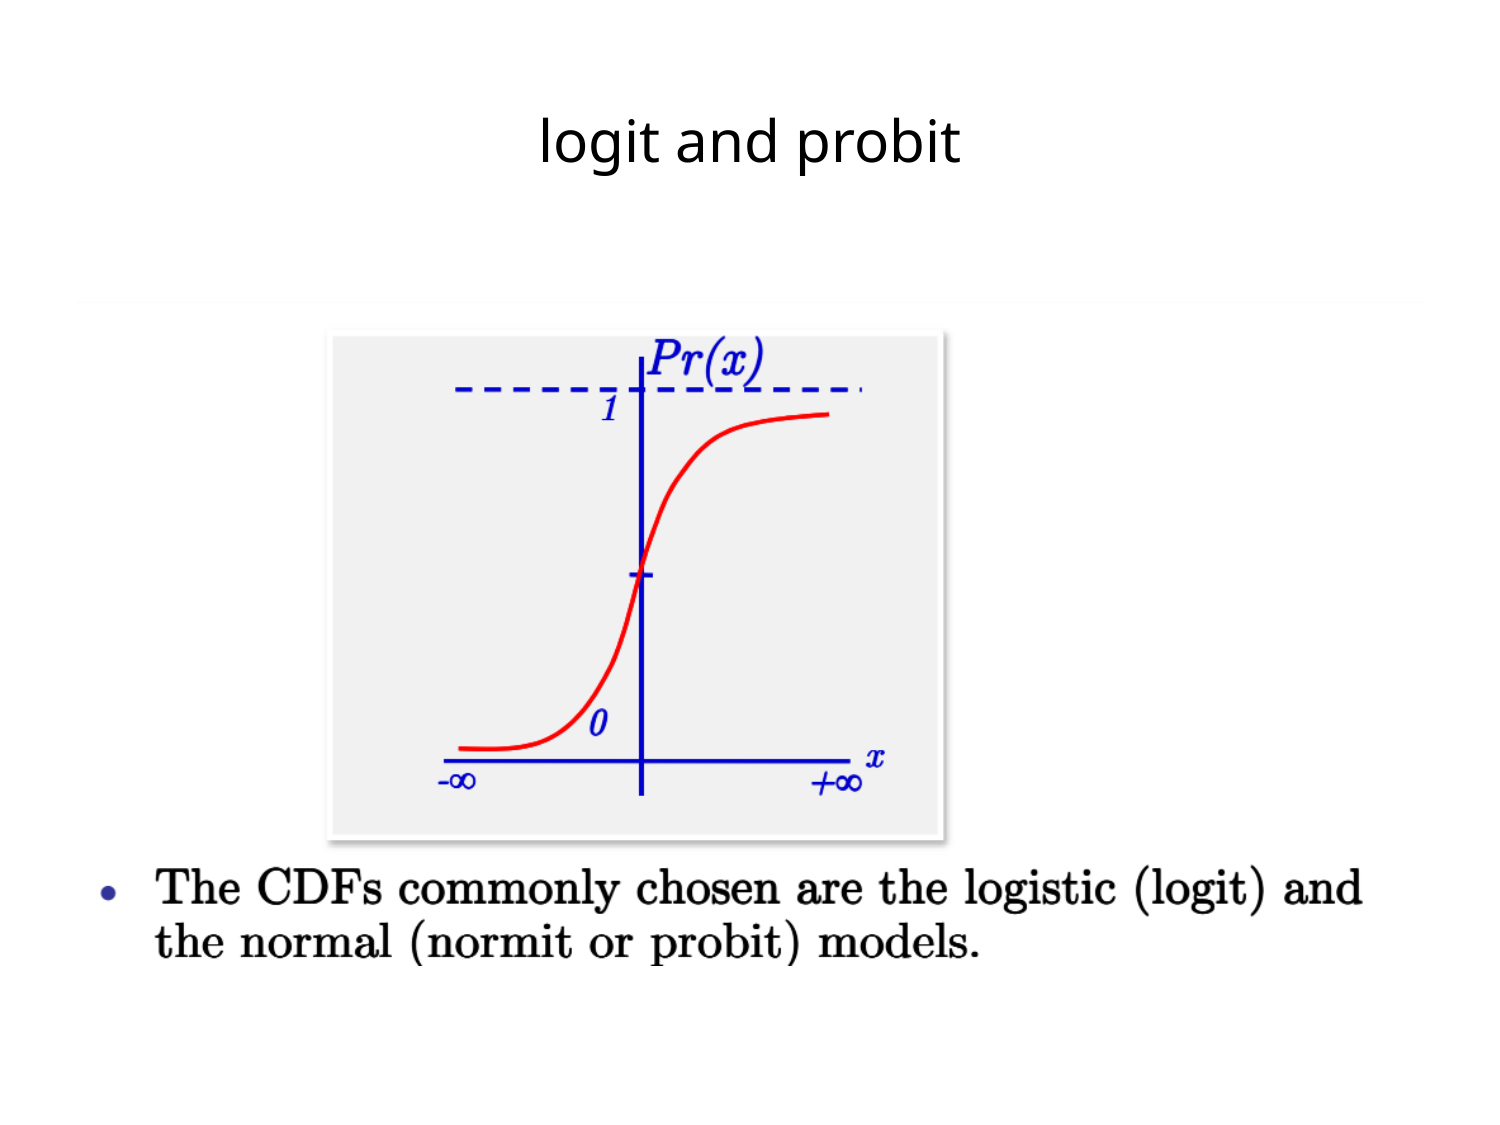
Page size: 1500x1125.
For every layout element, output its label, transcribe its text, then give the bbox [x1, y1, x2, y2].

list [74, 301, 1426, 966]
title logit and probit [75, 45, 1425, 233]
